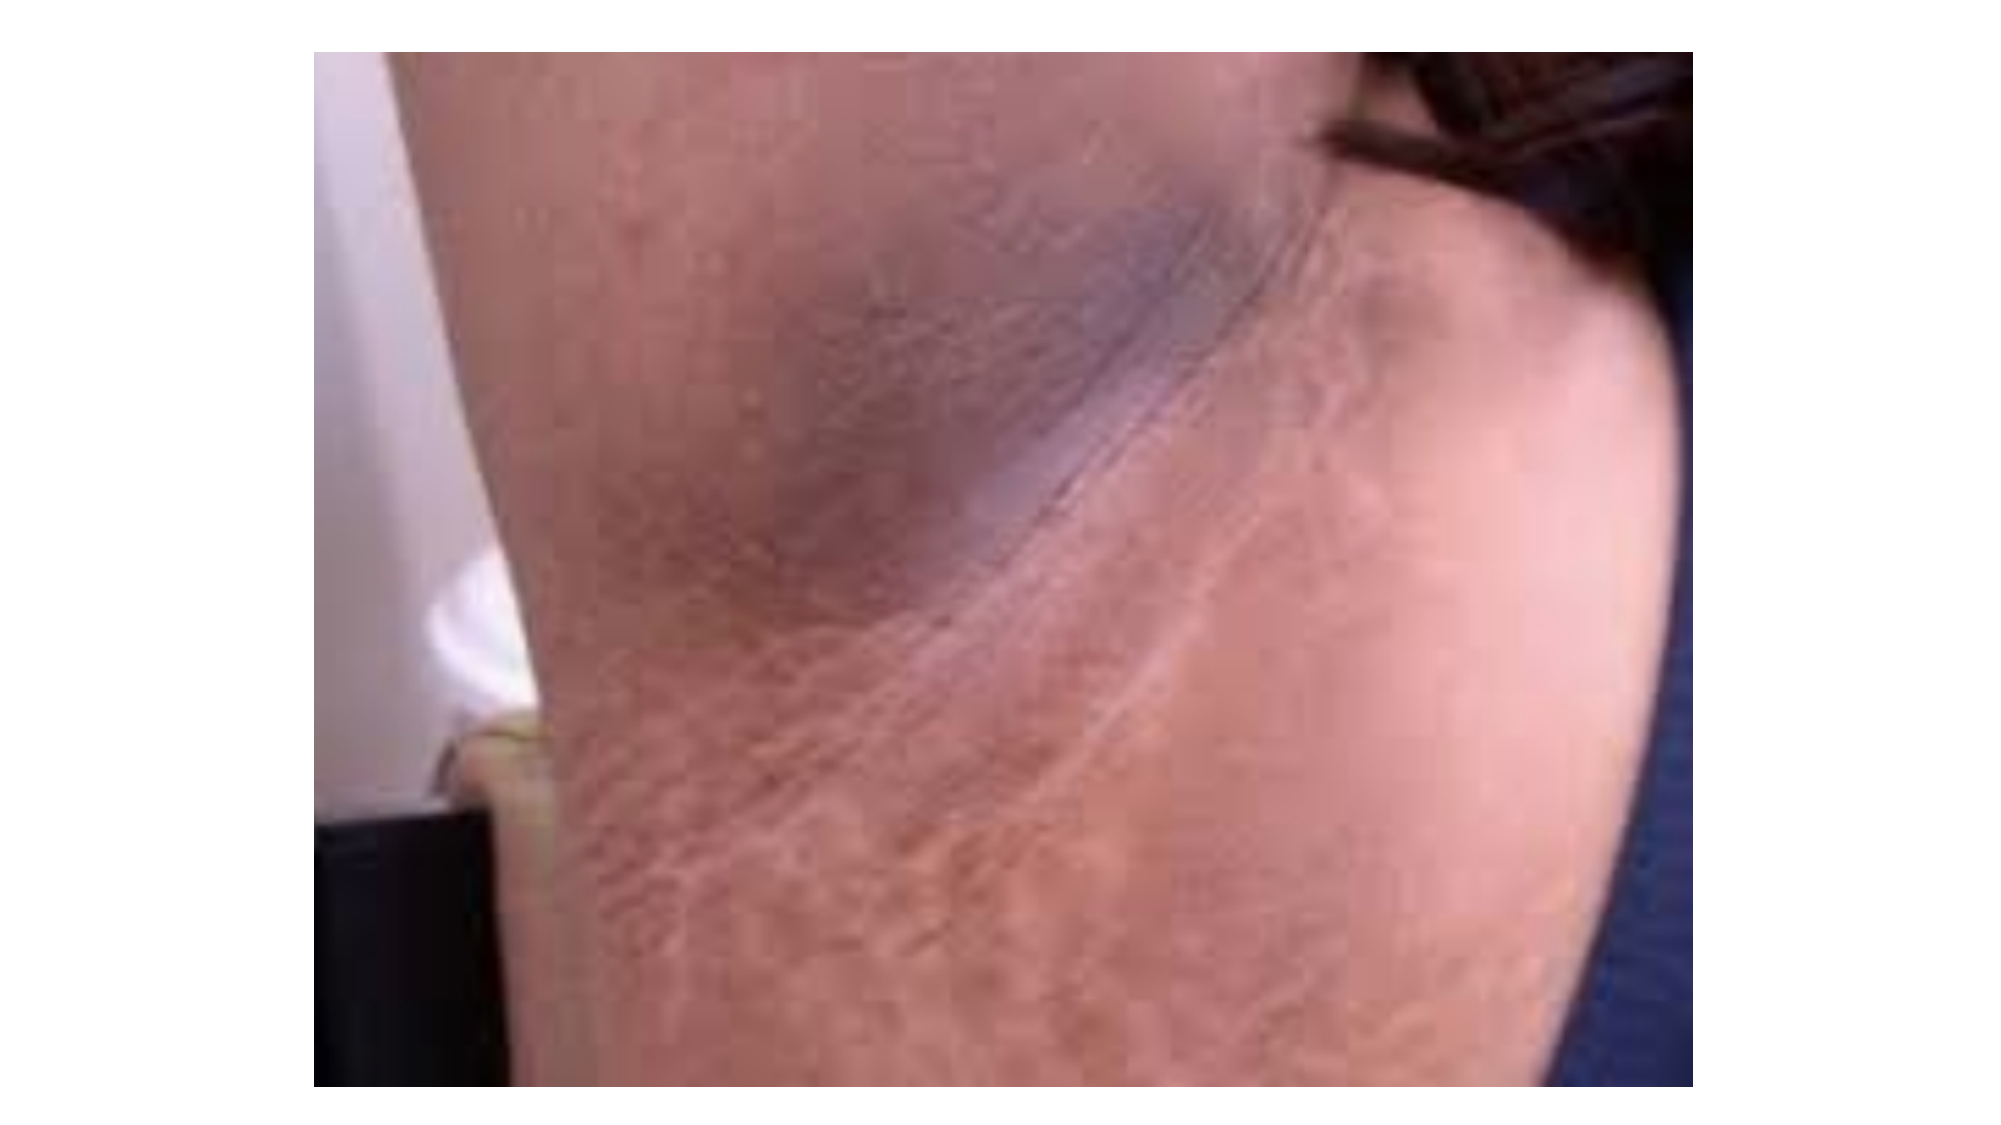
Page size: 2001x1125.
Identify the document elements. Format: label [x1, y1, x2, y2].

picture [313, 52, 1693, 1087]
